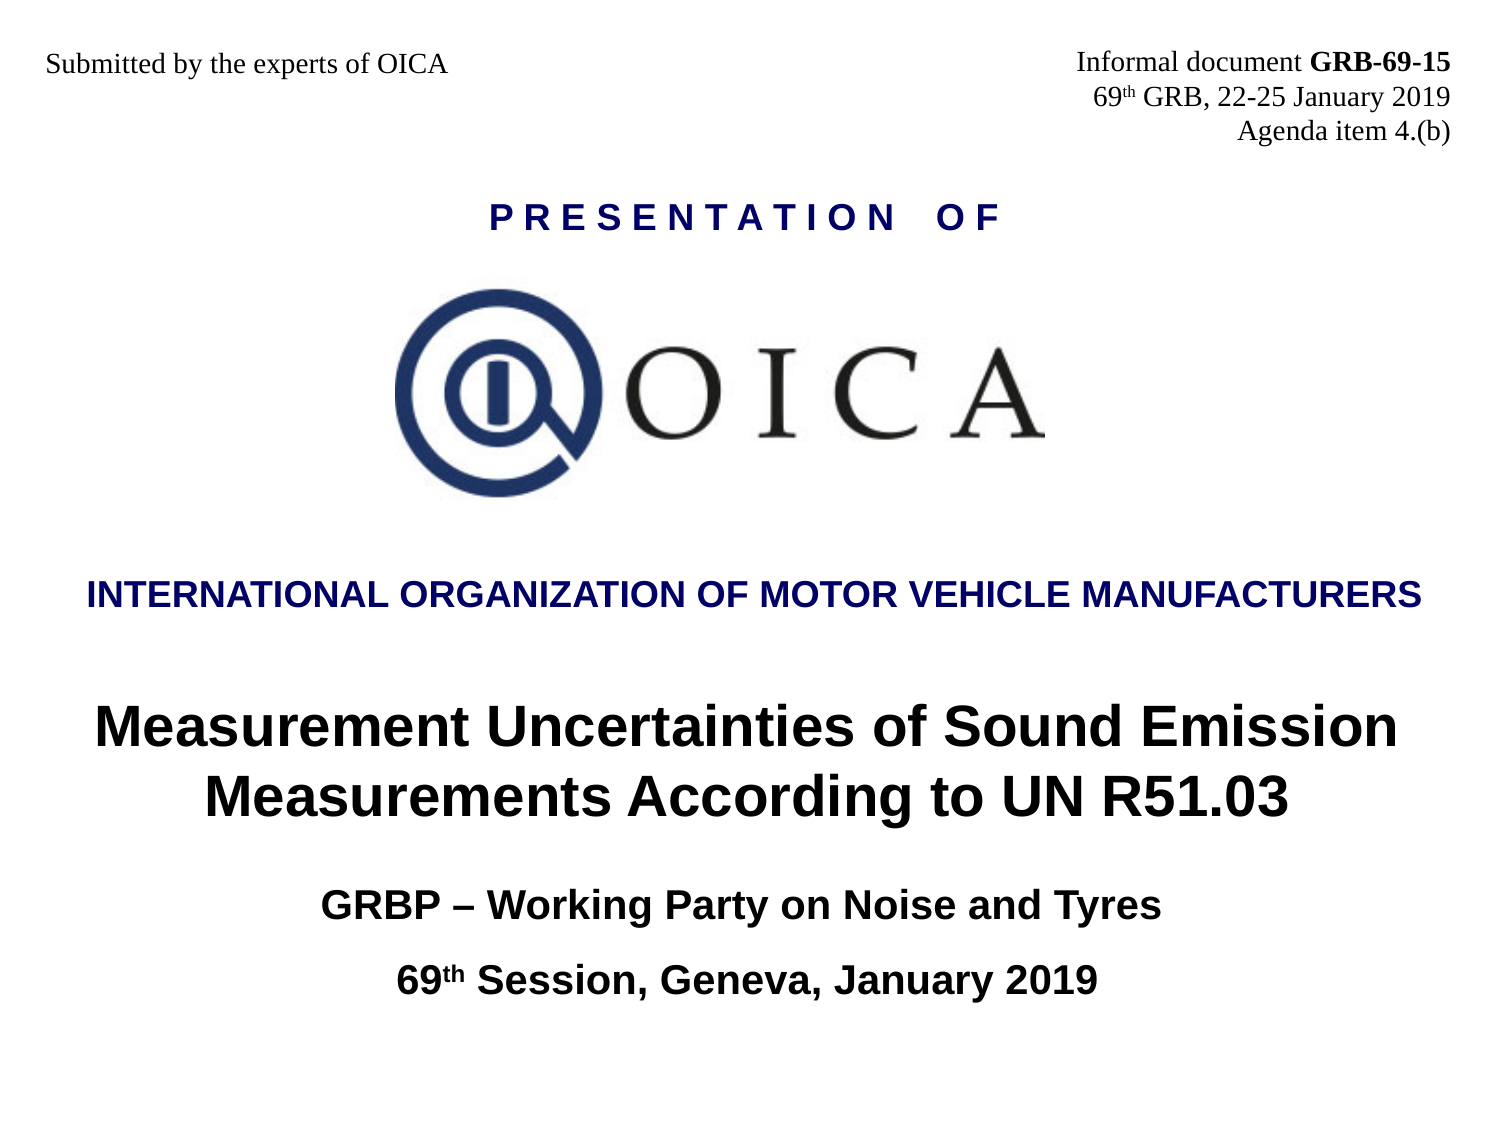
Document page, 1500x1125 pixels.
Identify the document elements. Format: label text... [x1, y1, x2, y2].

text_box Submitted by the experts of OICA [30, 36, 494, 87]
text_box INTERNATIONAL ORGANIZATION OF MOTOR VEHICLE MANUFACTURERS [36, 562, 1474, 623]
text_box P R E S E N T A T I O N O F [324, 184, 1164, 247]
text_box Measurement Uncertainties of Sound Emission Measurements According to UN R51.03 GRBP – Working Party on Noise and Tyres 69th Session, Geneva, January 2019 [36, 680, 1459, 1011]
picture [395, 219, 1045, 570]
text_box Informal document GRB-69-15 69th GRB, 22-25 January 2019 Agenda item 4.(b) [716, 34, 1467, 155]
